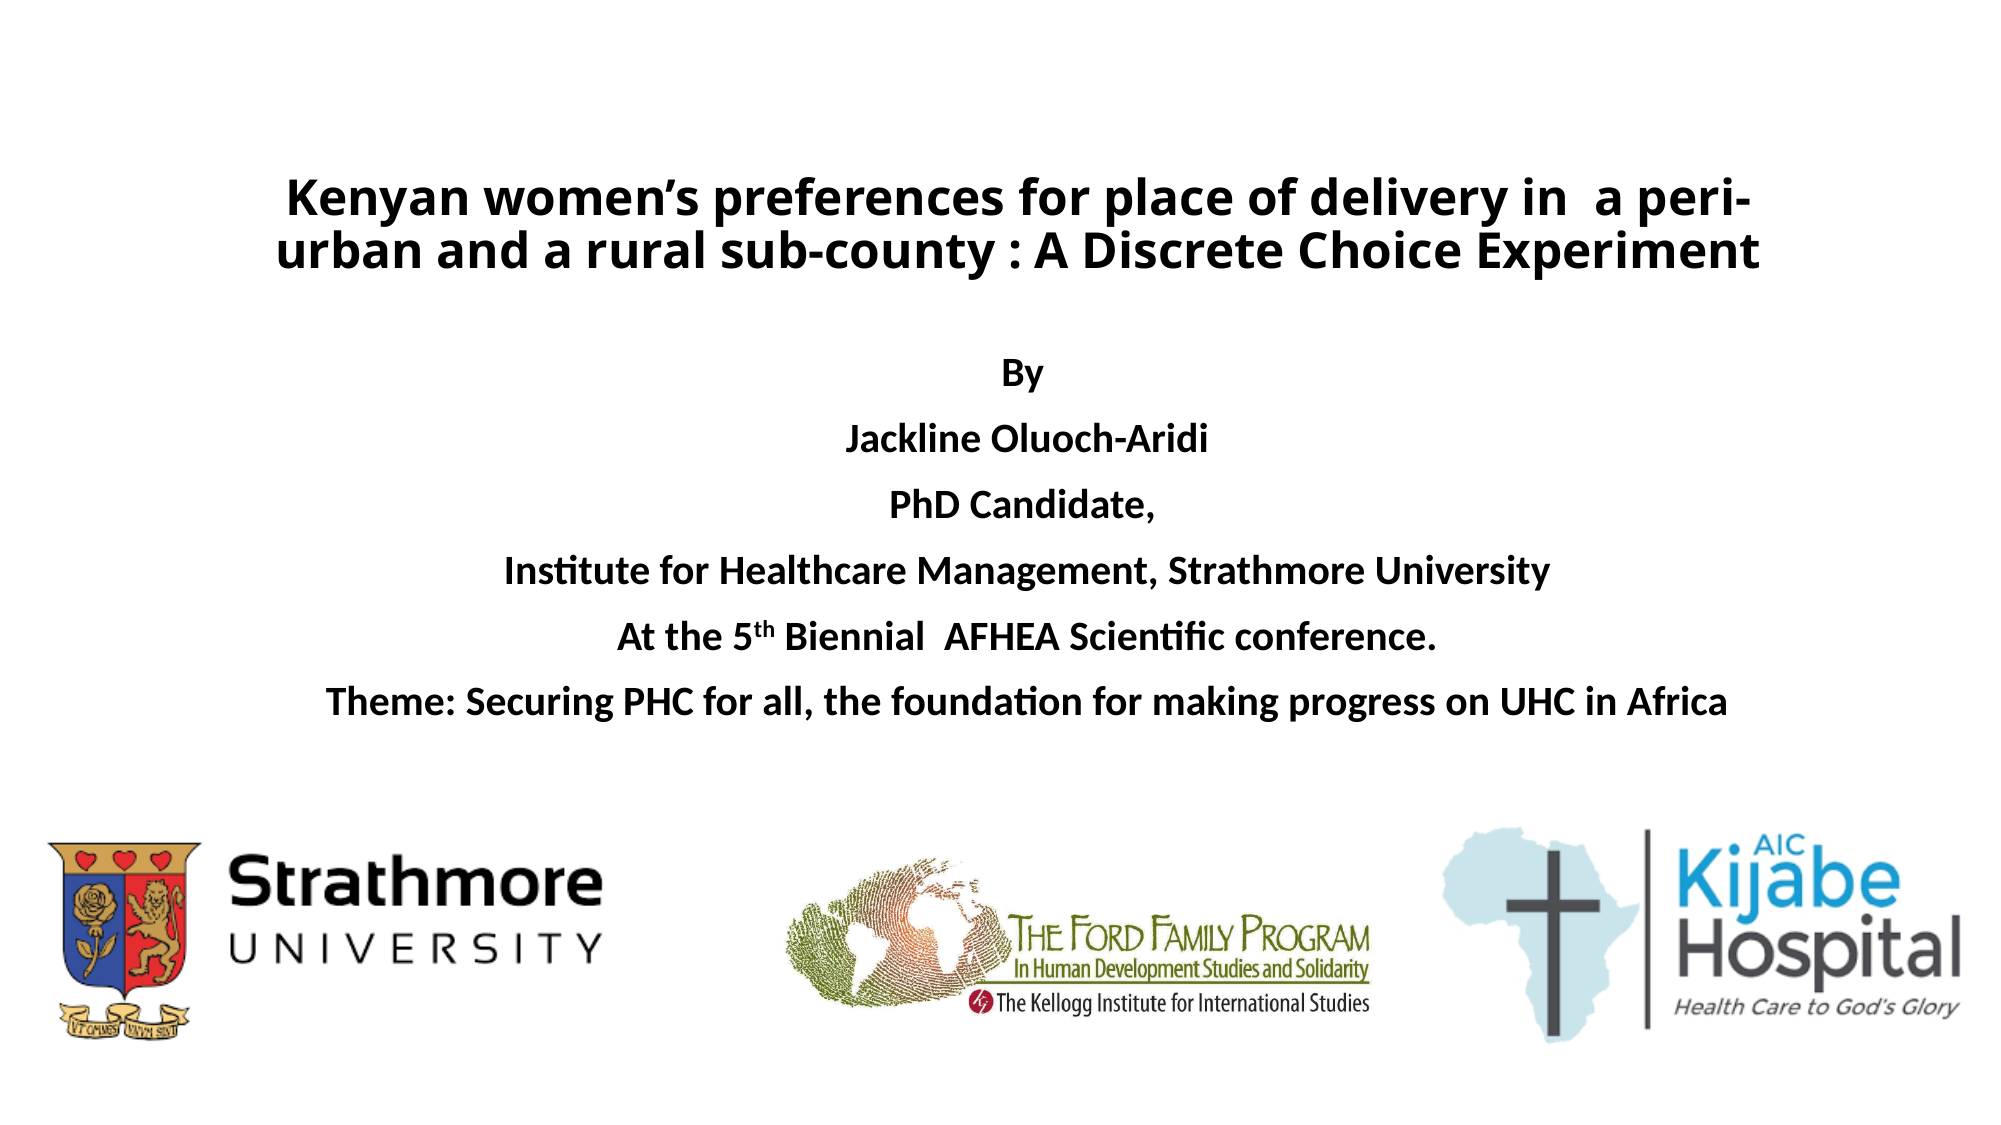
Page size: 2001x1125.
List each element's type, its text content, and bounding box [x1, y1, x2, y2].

picture [781, 858, 1375, 1020]
subtitle By Jackline Oluoch-Aridi PhD Candidate, Institute for Healthcare Management, Strathmore University At the 5th Biennial AFHEA Scientific conference. Theme: Securing PHC for all, the foundation for making progress on UHC in Africa [76, 342, 1979, 1060]
picture [46, 829, 610, 1049]
title Kenyan women’s preferences for place of delivery in a peri-urban and a rural sub-county : A Discrete Choice Experiment [239, 129, 1798, 342]
picture [1441, 820, 1979, 1049]
